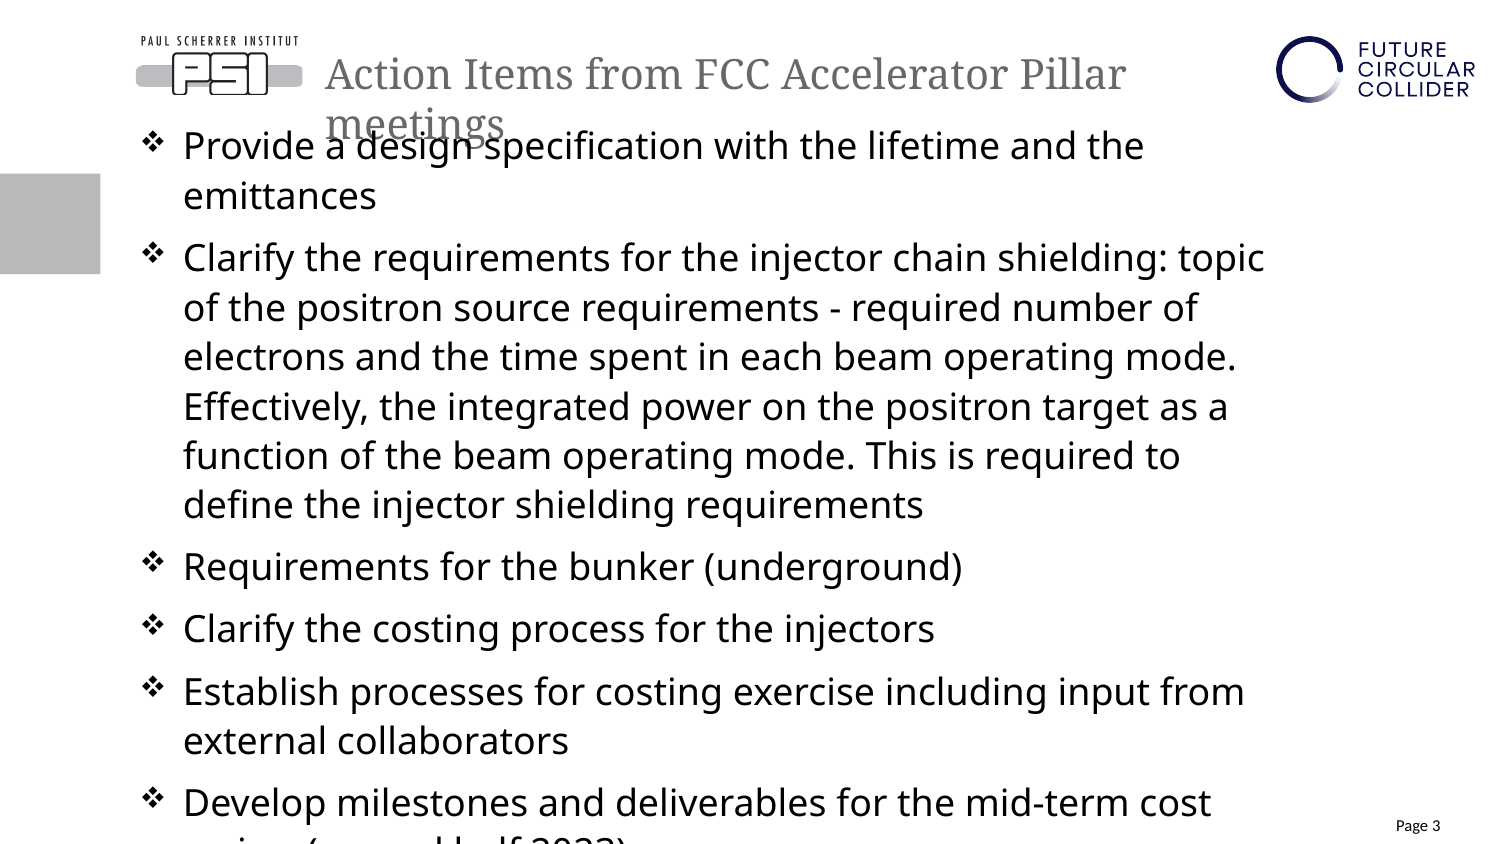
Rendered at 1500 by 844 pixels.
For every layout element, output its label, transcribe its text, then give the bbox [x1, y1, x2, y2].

slide_number Page 3 [1346, 814, 1441, 840]
title Action Items from FCC Accelerator Pillar meetings [324, 48, 1266, 110]
text_box Provide a design specification with the lifetime and the emittances Clarify the requirements for the injector chain shielding: topic of the positron source requirements - required number of electrons and the time spent in each beam operating mode. Effectively, the integrated power on the positron target as a function of the beam operating mode. This is required to define the injector shielding requirements Requirements for the bunker (underground) Clarify the costing process for the injectors Establish processes for costing exercise including input from external collaborators Develop milestones and deliverables for the mid-term cost review (second half 2023) [123, 110, 1317, 796]
picture [1276, 36, 1475, 103]
